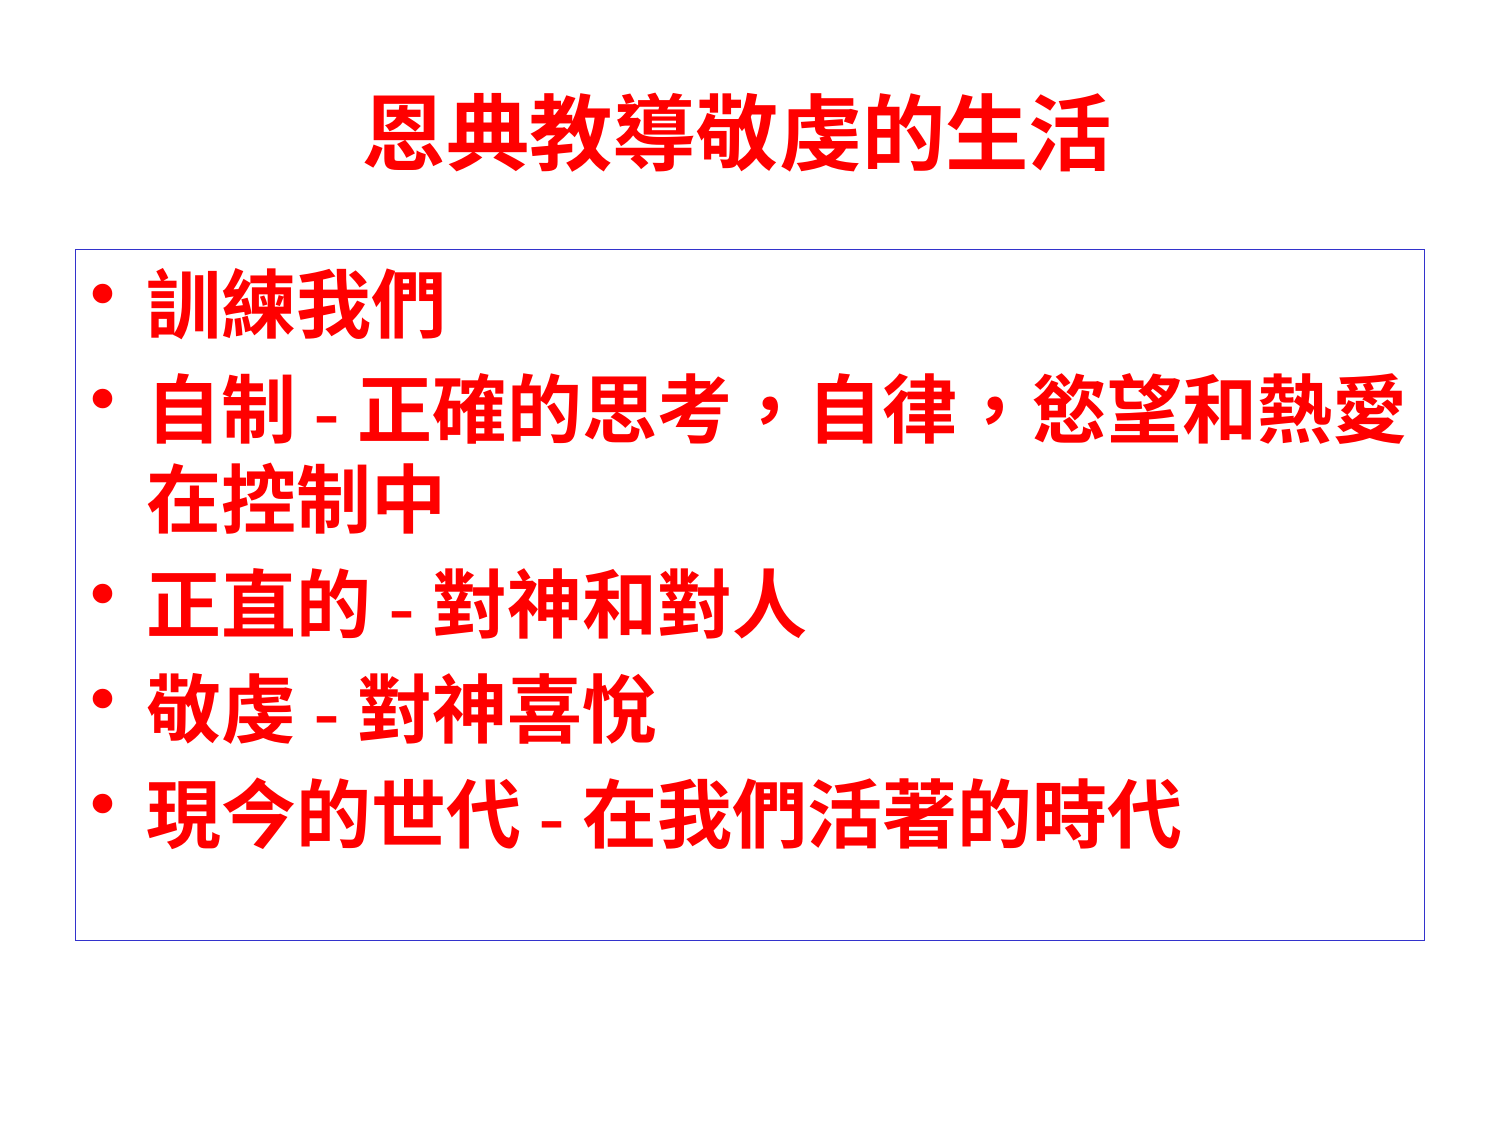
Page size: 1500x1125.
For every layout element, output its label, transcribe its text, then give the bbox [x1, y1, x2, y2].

list 訓練我們 自制-正確的思考，自律，慾望和熱愛在控制中 正直的-對神和對人 敬虔-對神喜悅 現今的世代-在我們活著的時代 [75, 249, 1425, 941]
title 恩典教導敬虔的生活 [99, 37, 1375, 225]
